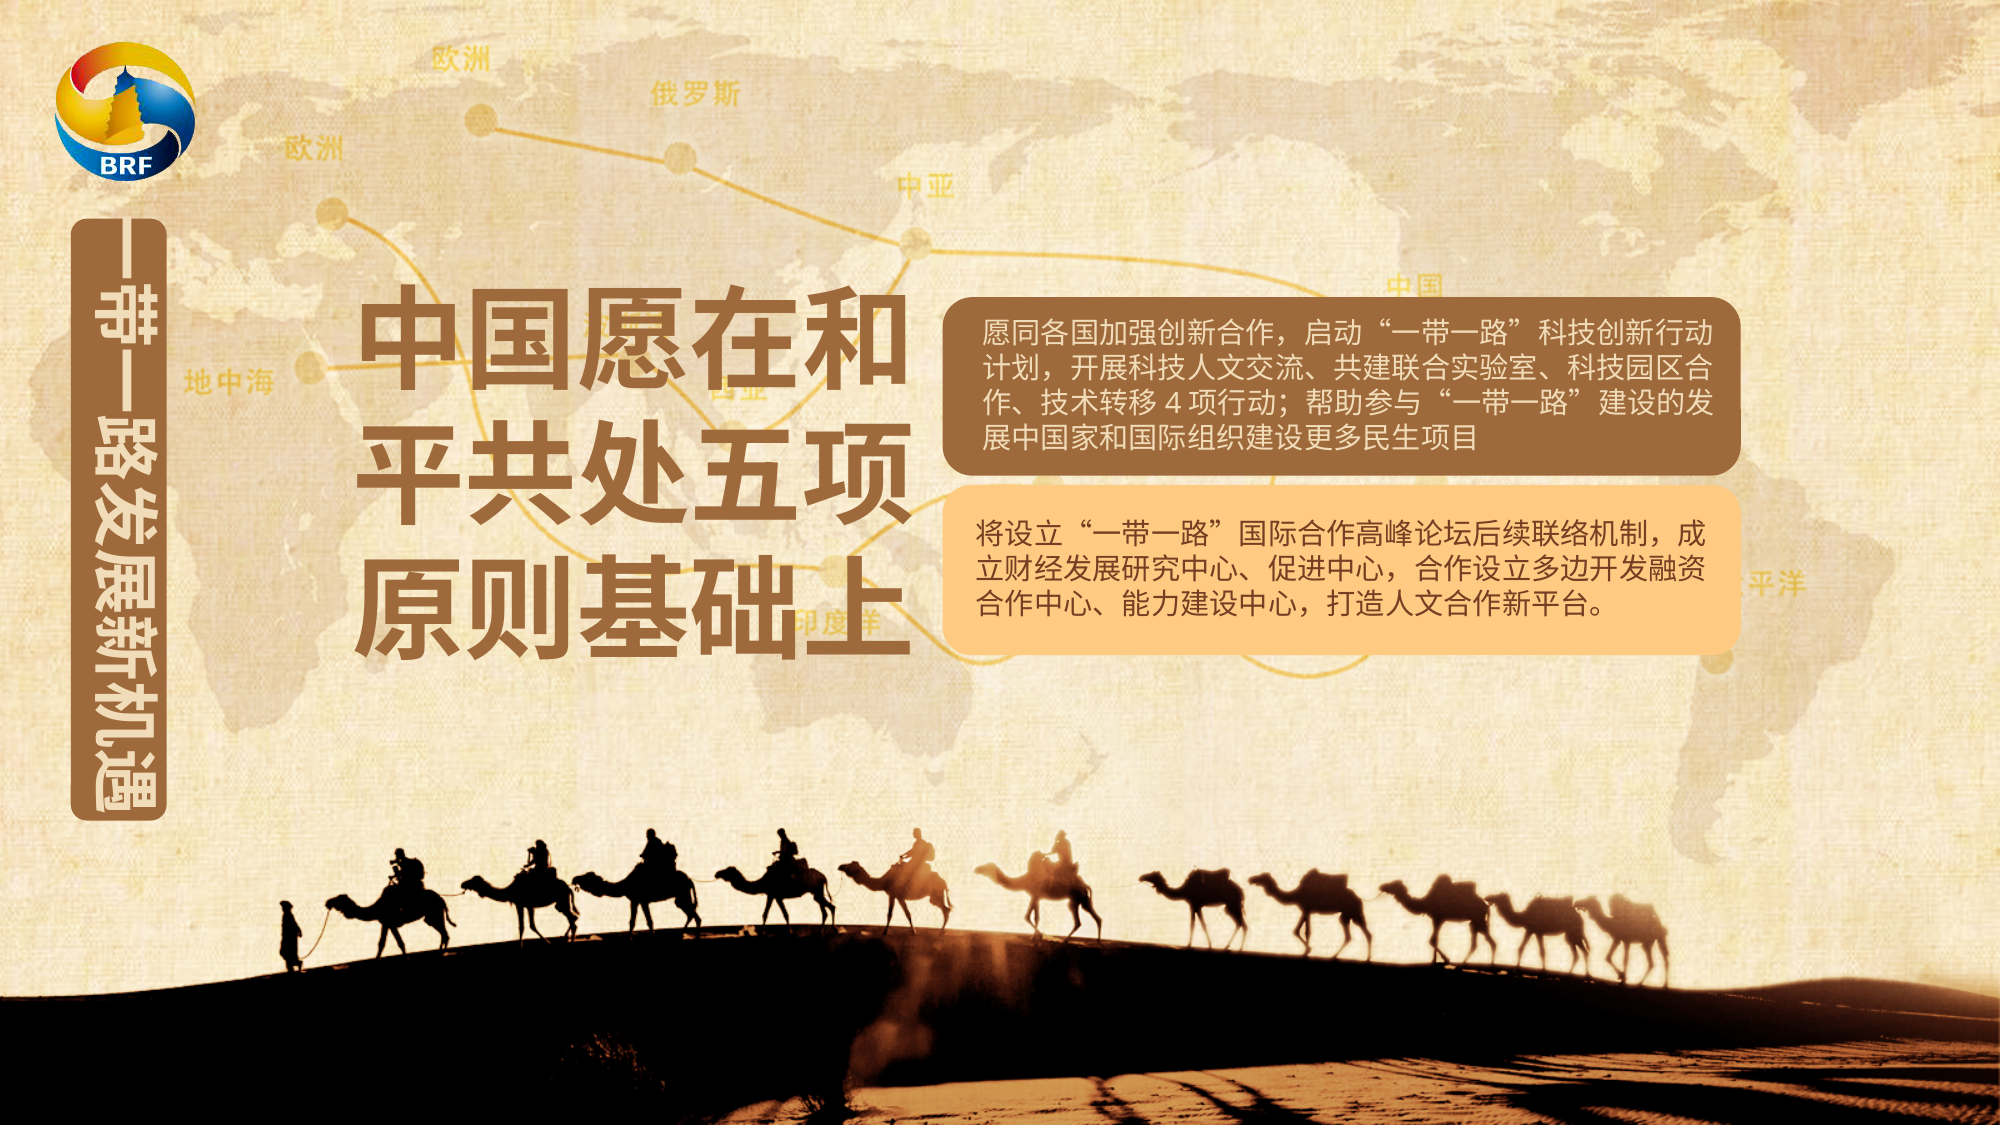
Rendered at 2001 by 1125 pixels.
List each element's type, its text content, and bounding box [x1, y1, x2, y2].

picture [0, 0, 2000, 1125]
text_box 中国愿在和平共处五项原则基础上 [337, 260, 994, 681]
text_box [942, 297, 1753, 476]
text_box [64, 199, 176, 821]
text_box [942, 484, 1741, 656]
